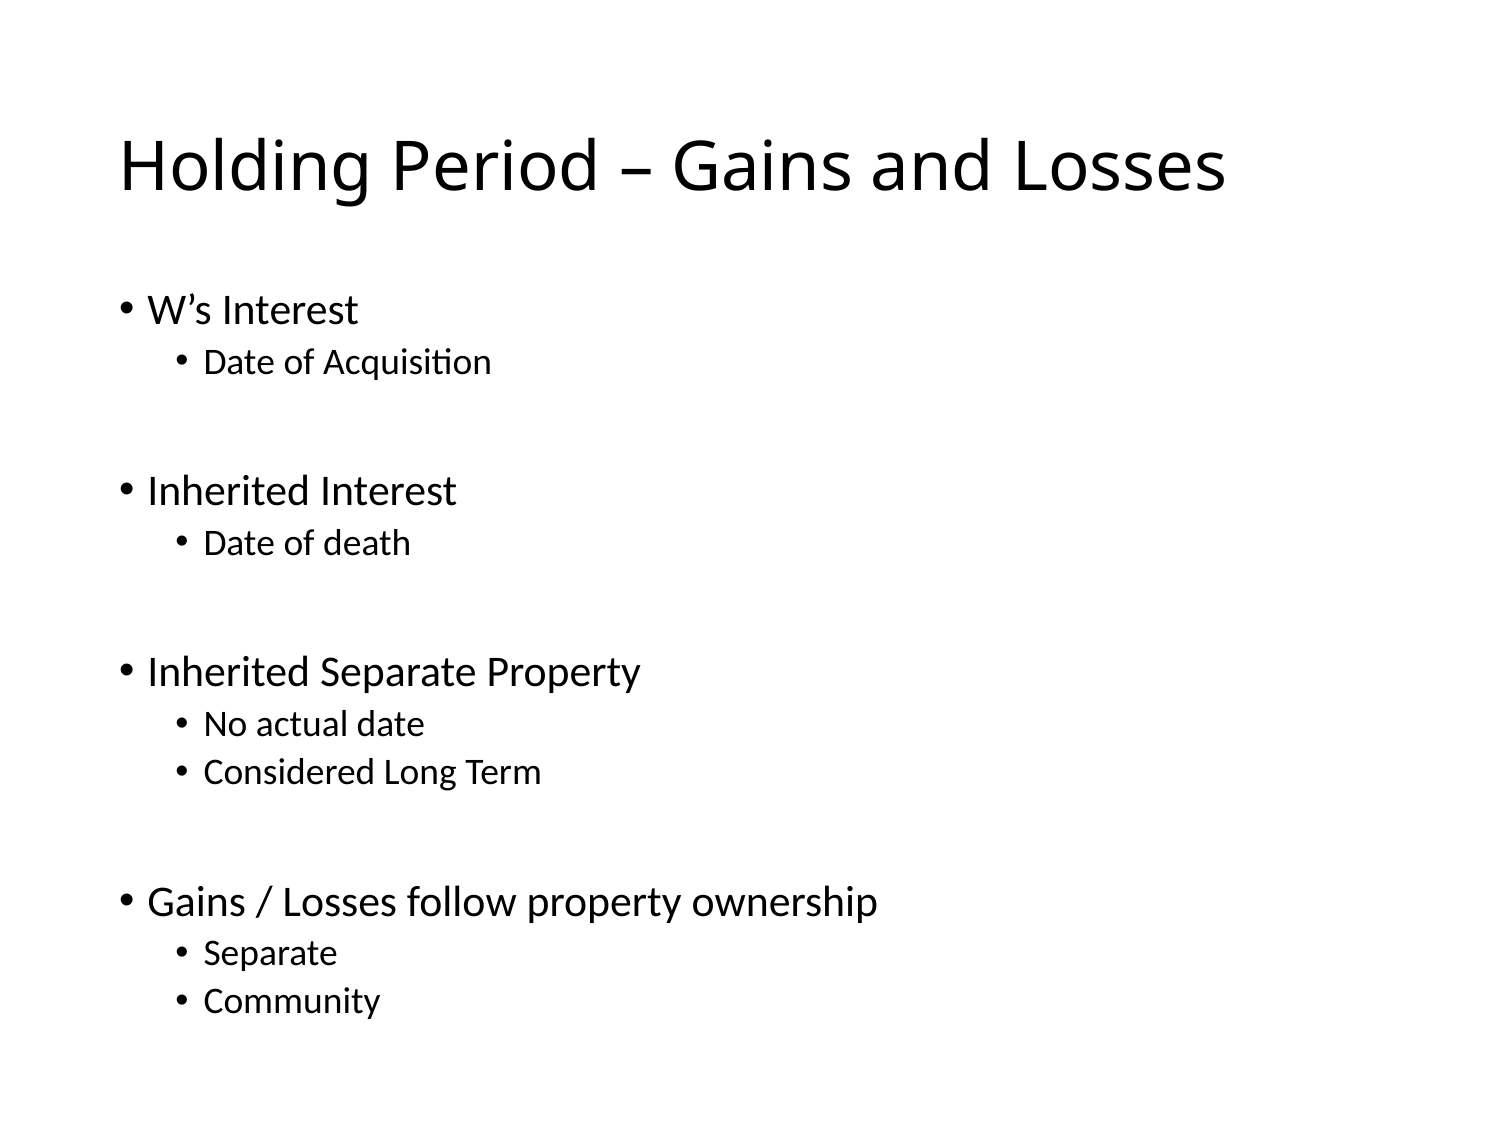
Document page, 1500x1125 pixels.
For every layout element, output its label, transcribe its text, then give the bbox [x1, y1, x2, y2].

title Holding Period – Gains and Losses [103, 59, 1397, 278]
list W’s Interest Date of Acquisition Inherited Interest Date of death Inherited Separate Property No actual date Considered Long Term Gains / Losses follow property ownership Separate Community [104, 279, 1398, 994]
